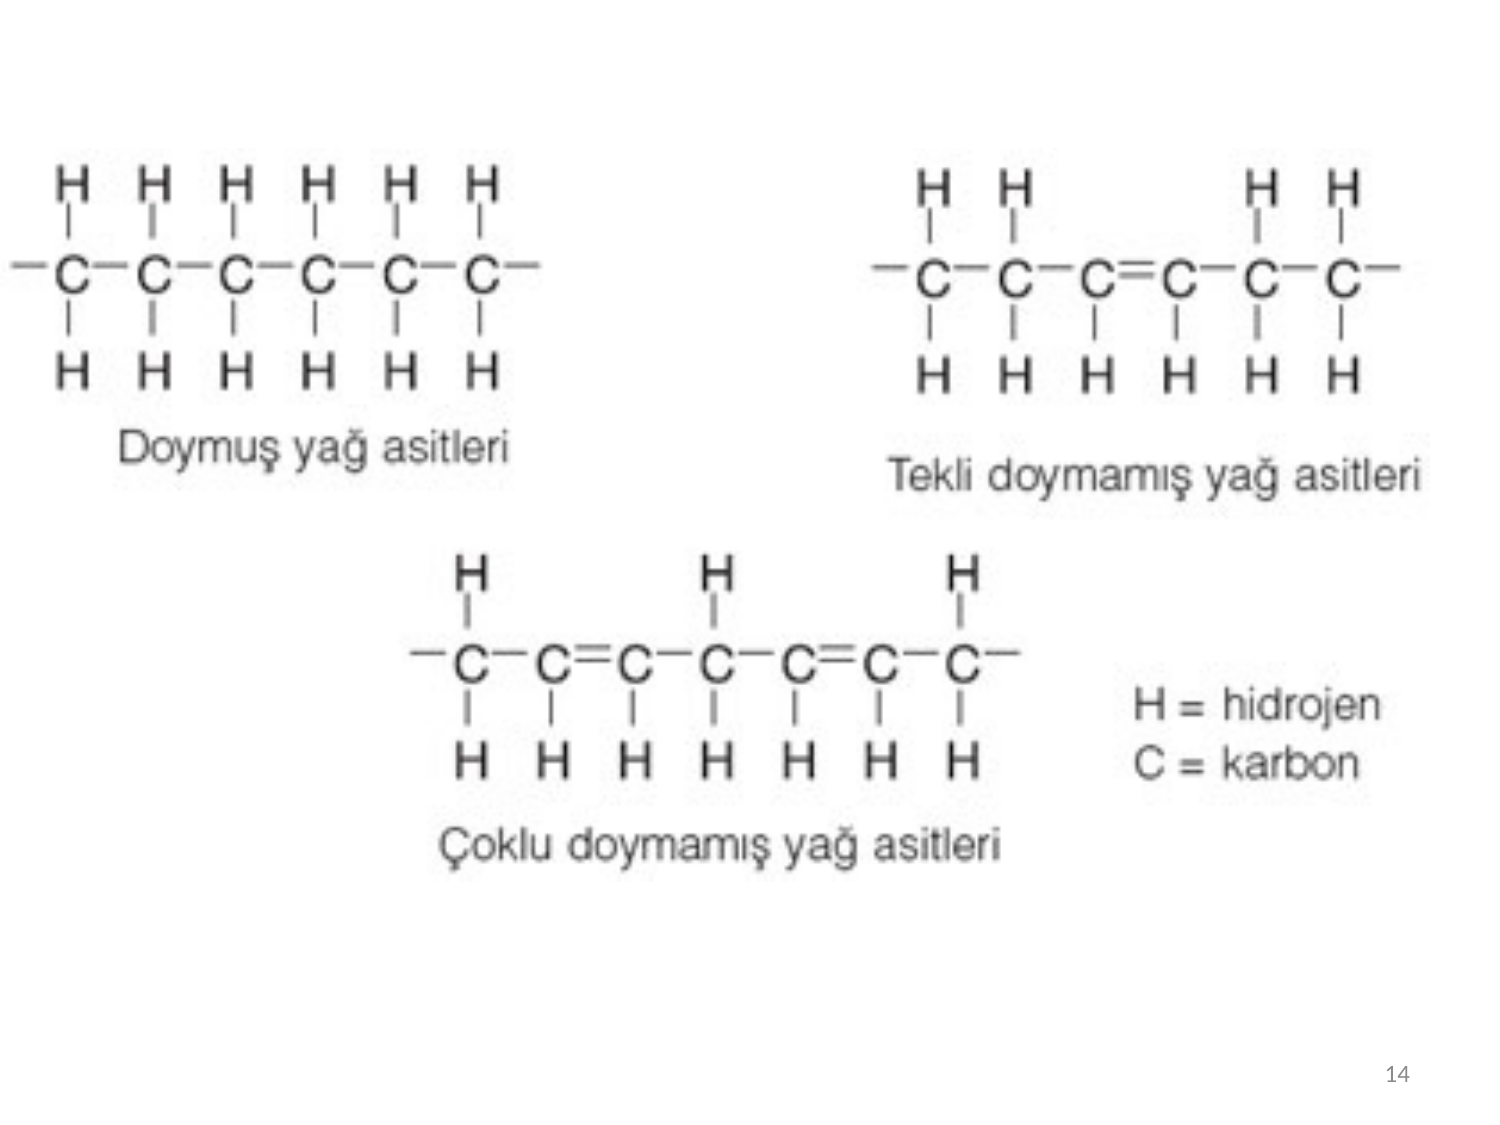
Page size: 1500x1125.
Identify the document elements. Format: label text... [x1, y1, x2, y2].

slide_number 14 [1074, 1042, 1425, 1103]
picture [0, 148, 1430, 882]
